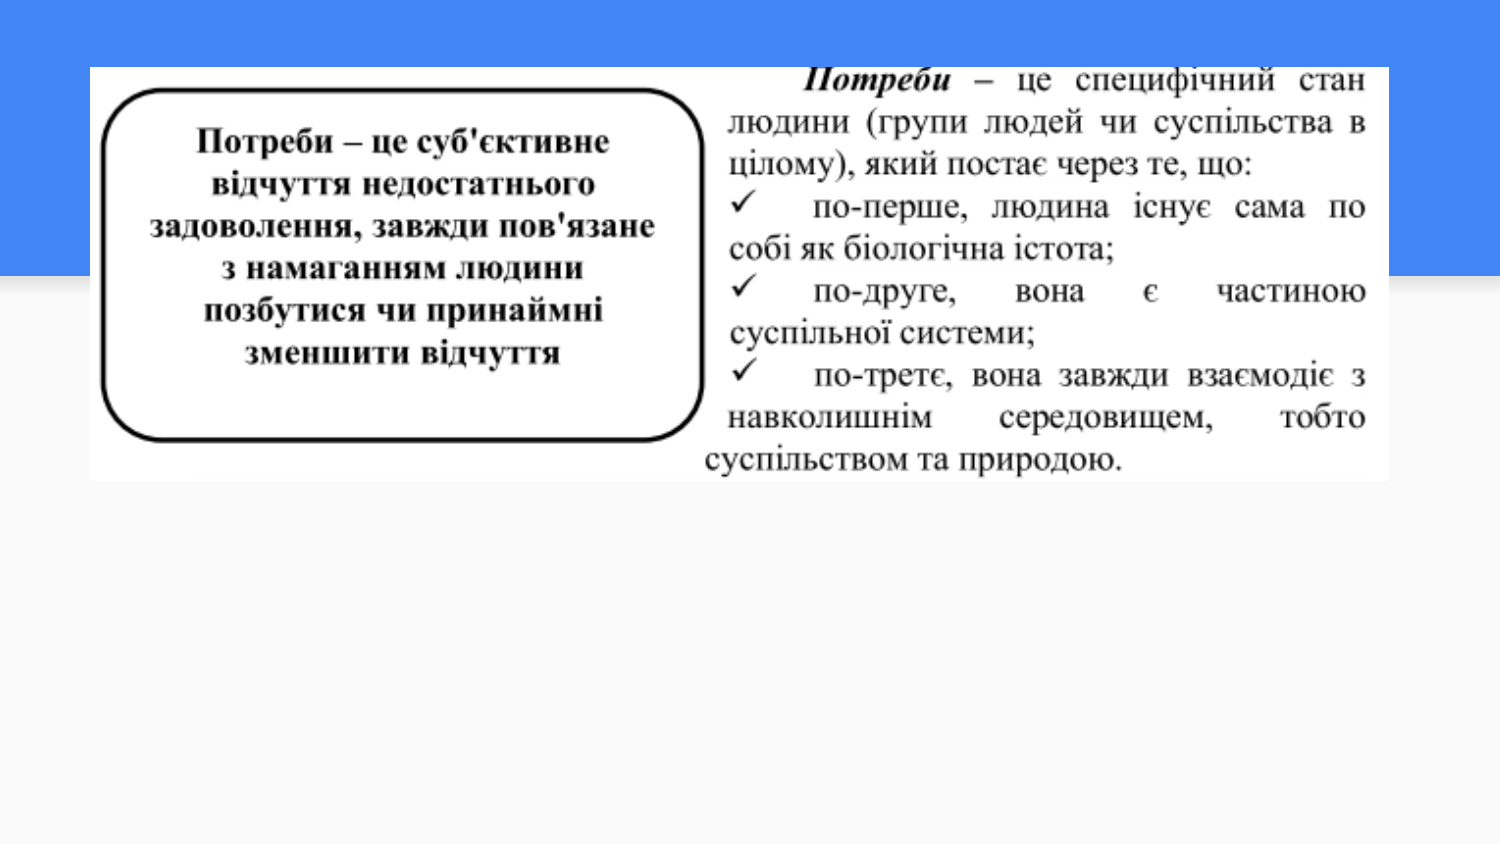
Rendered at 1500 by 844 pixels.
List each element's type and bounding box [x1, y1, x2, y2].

picture [90, 66, 1389, 482]
